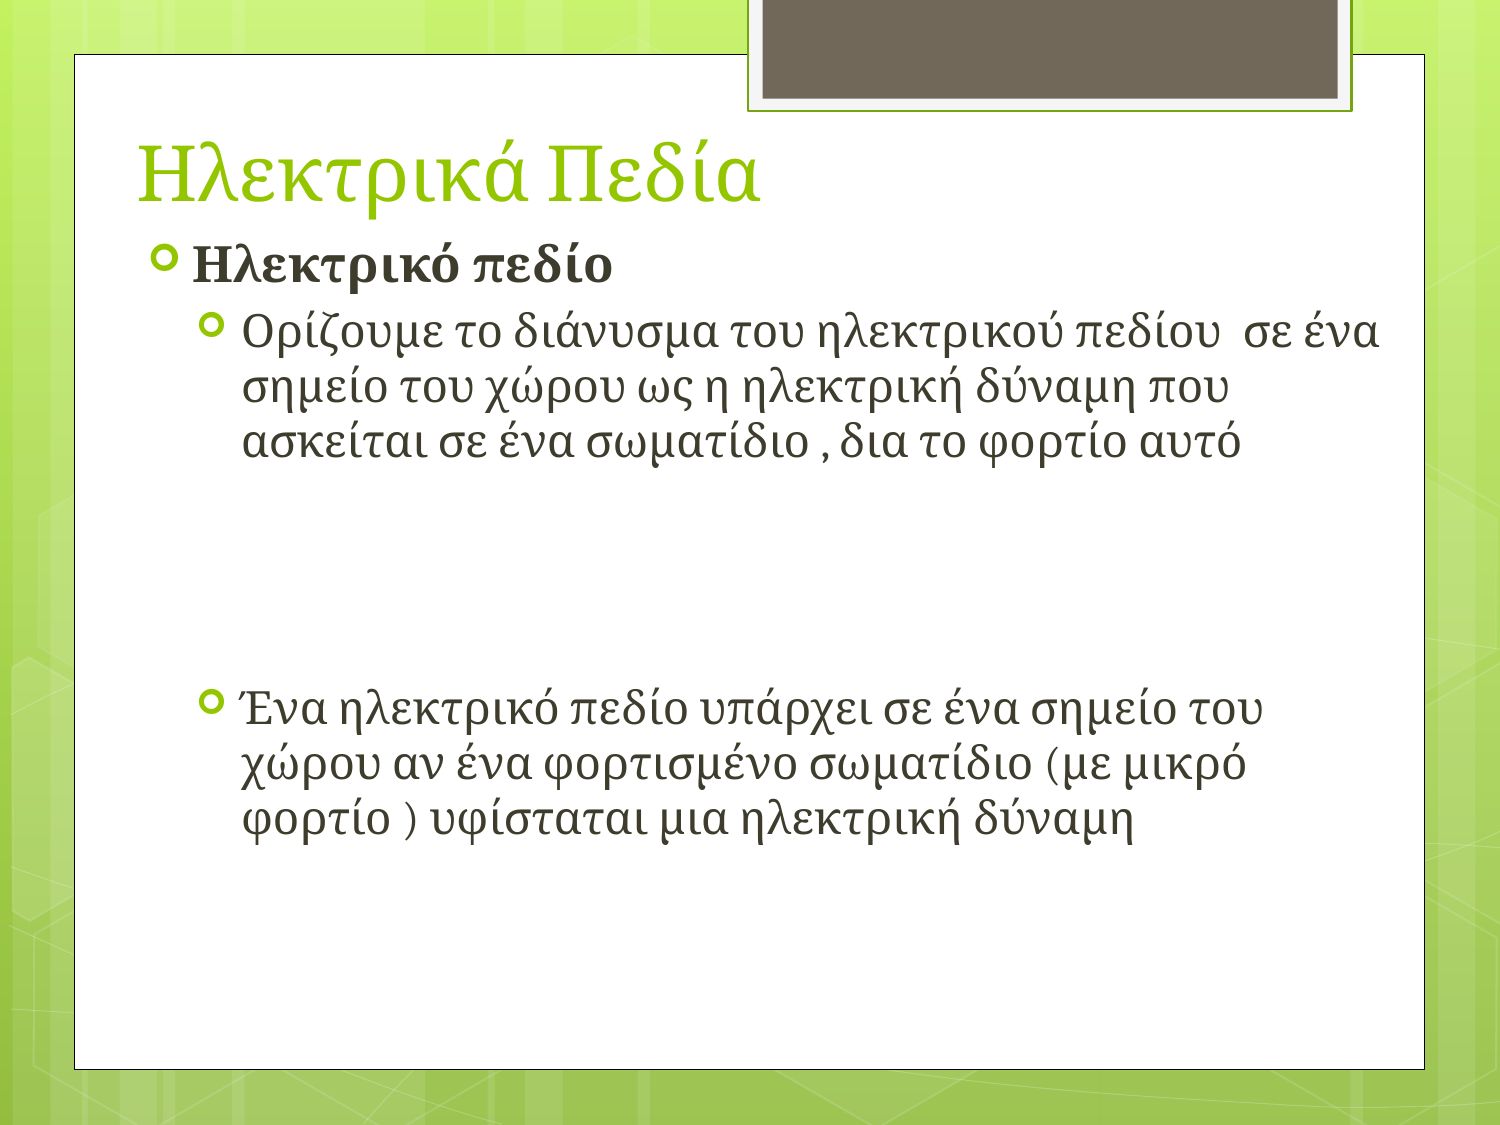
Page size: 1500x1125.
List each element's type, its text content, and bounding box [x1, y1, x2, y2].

title Ηλεκτρικά Πεδία [121, 116, 1338, 225]
